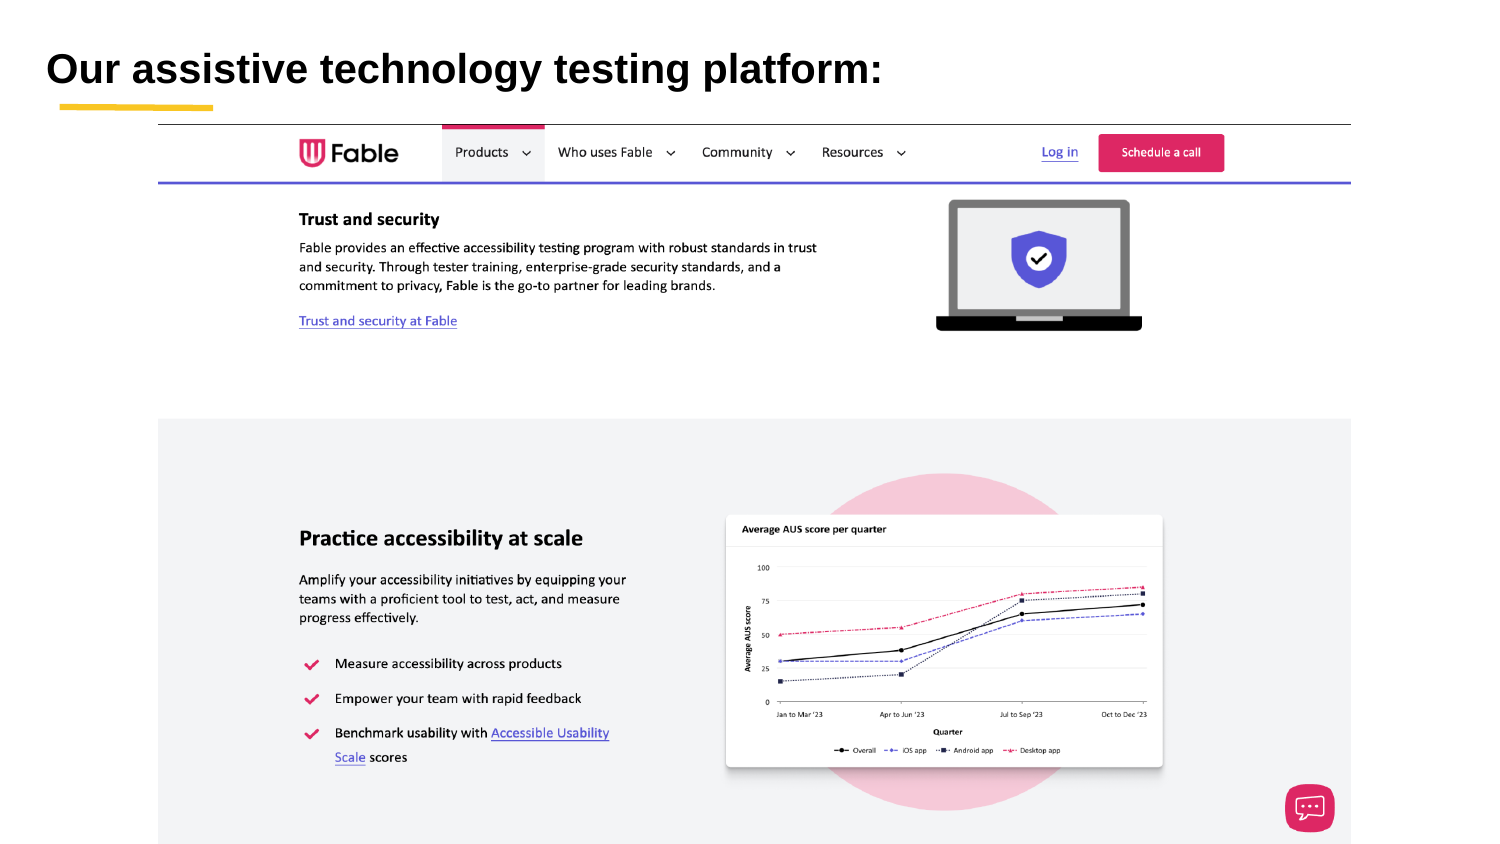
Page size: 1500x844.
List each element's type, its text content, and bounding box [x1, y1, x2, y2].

title Our assistive technology testing platform: [46, 41, 1192, 123]
picture [158, 123, 1351, 844]
